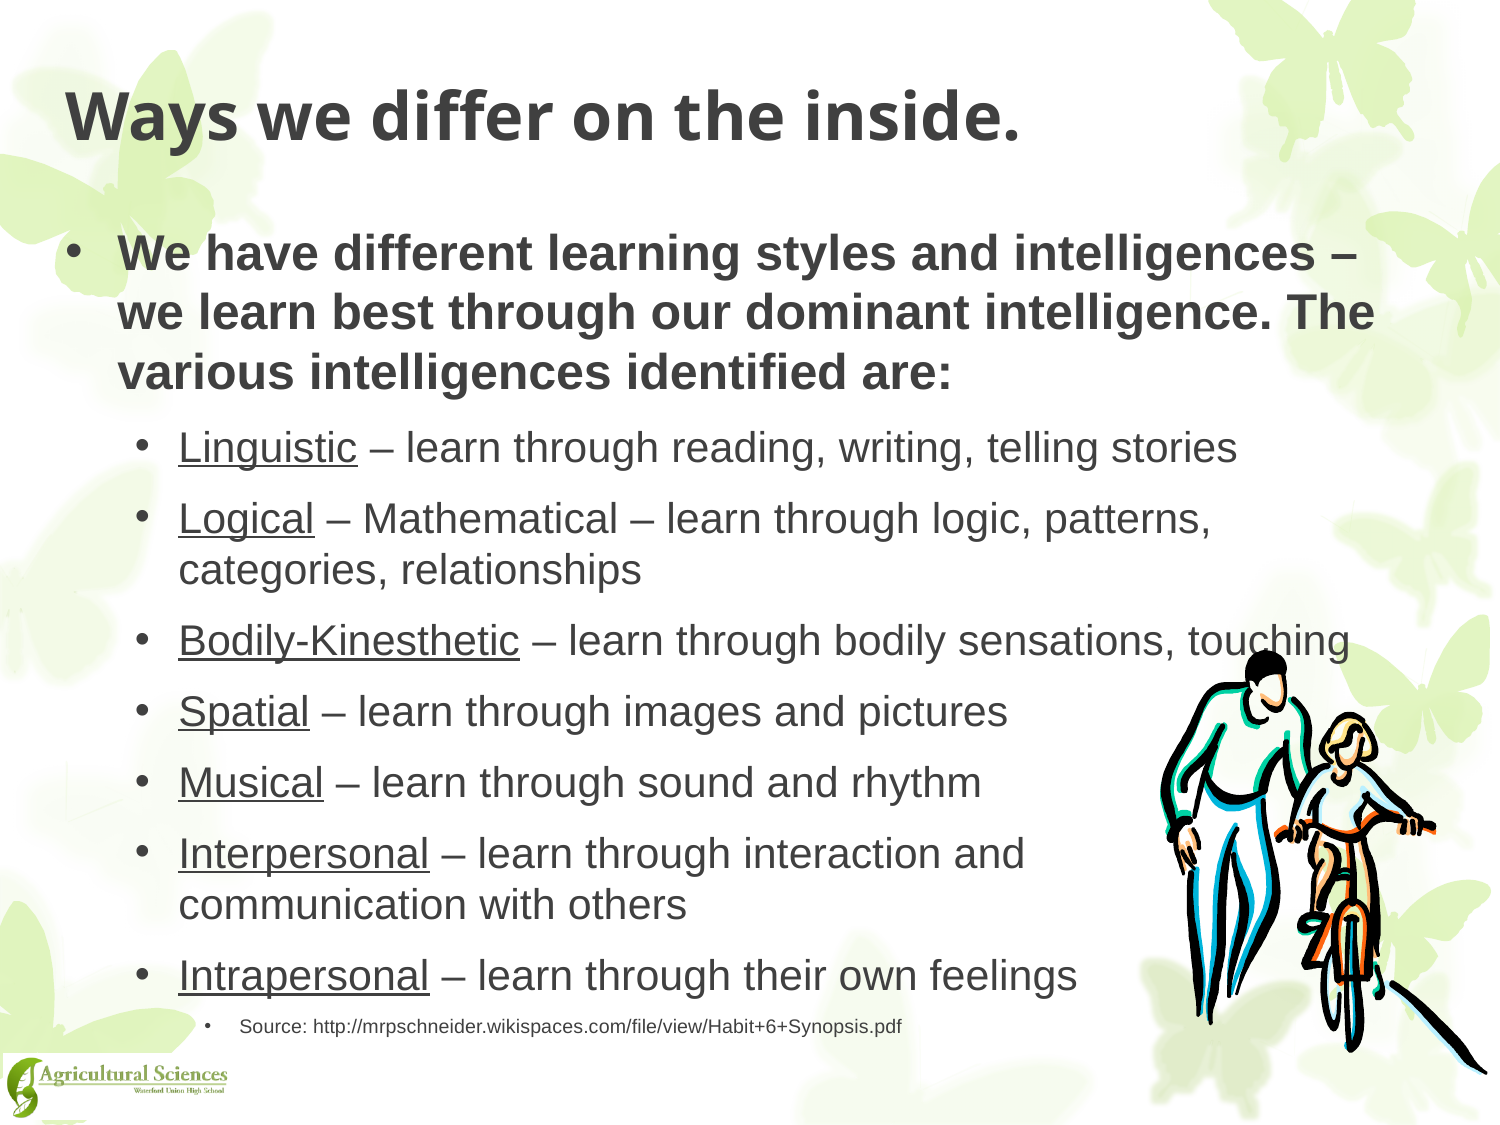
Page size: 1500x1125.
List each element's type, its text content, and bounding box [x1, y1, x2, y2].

title Ways we differ on the inside. [50, 37, 1450, 190]
list We have different learning styles and intelligences – we learn best through our dominant intelligence. The various intelligences identified are: Linguistic – learn through reading, writing, telling stories Logical – Mathematical – learn through logic, patterns, categories, relationships Bodily-Kinesthetic – learn through bodily sensations, touching Spatial – learn through images and pictures Musical – learn through sound and rhythm Interpersonal – learn through interaction and communication with others Intrapersonal – learn through their own feelings Source: http://mrpschneider.wikispaces.com/file/view/Habit+6+Synopsis.pdf [50, 212, 1450, 1045]
picture [3, 1053, 250, 1120]
picture [1159, 649, 1488, 1076]
